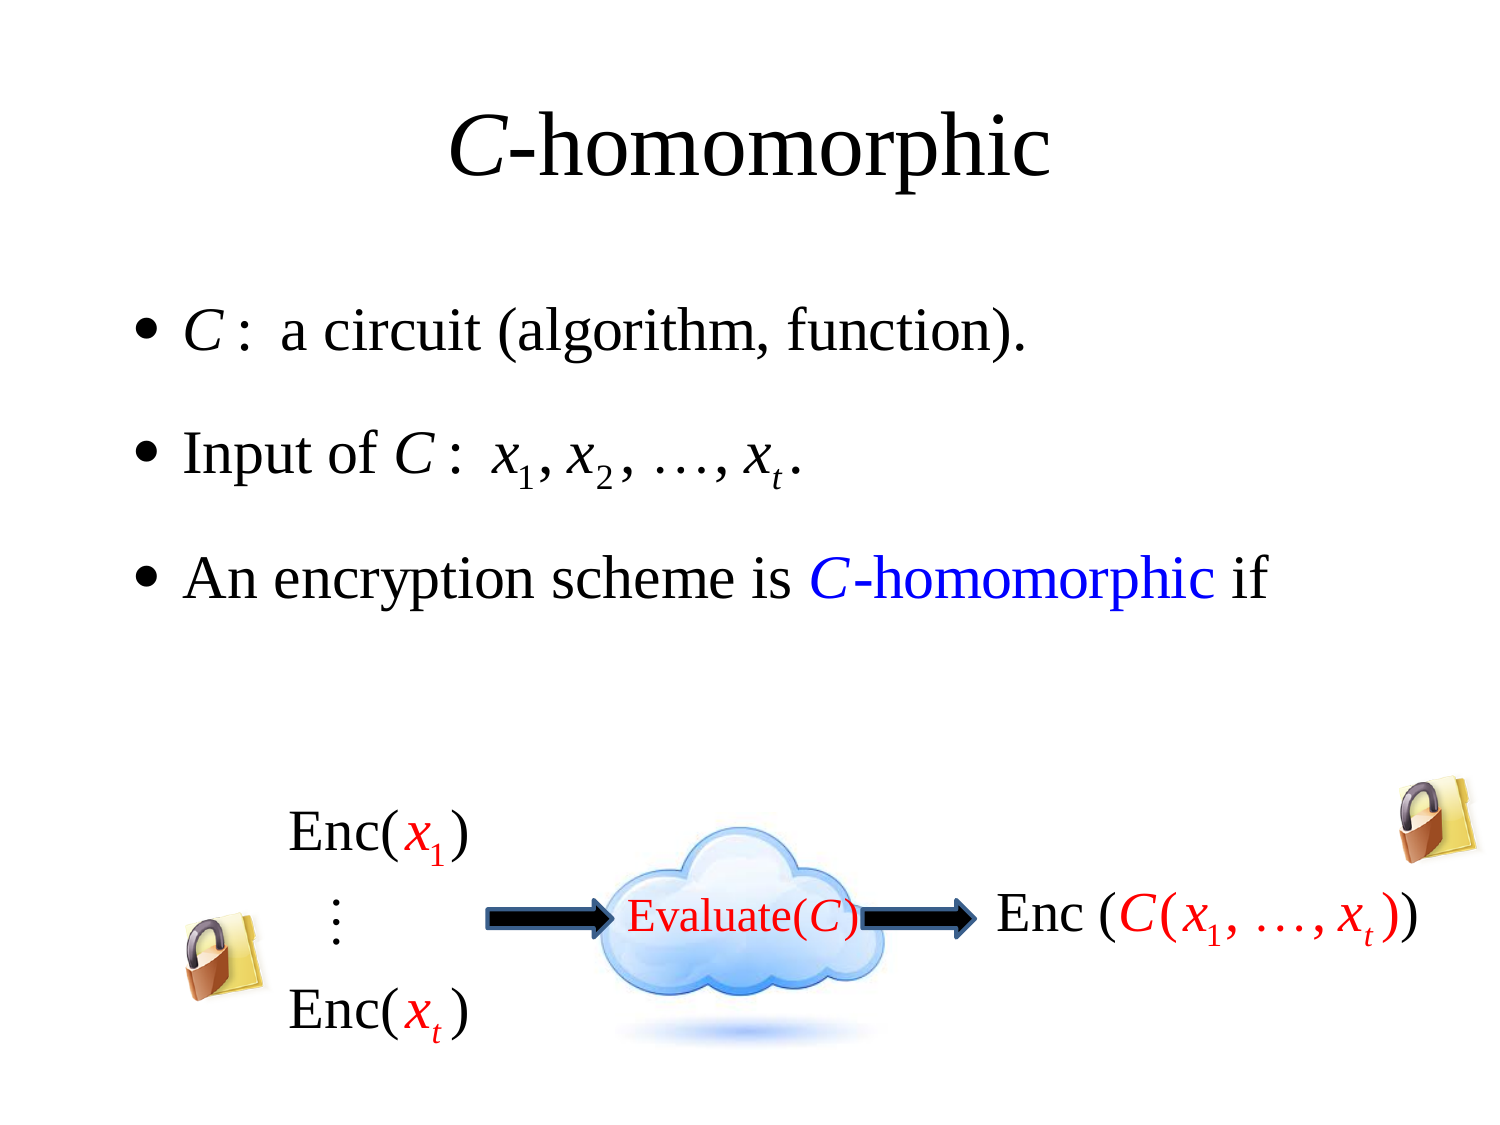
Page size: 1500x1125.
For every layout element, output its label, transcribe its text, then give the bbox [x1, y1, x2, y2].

picture [1387, 762, 1500, 876]
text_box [234, 793, 480, 1058]
text_box [913, 898, 978, 940]
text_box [987, 874, 1430, 960]
title C-homomorphic [75, 45, 1425, 233]
picture [574, 812, 910, 1051]
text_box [129, 293, 1290, 624]
picture [174, 899, 234, 1013]
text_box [618, 887, 869, 951]
text_box [485, 907, 569, 931]
